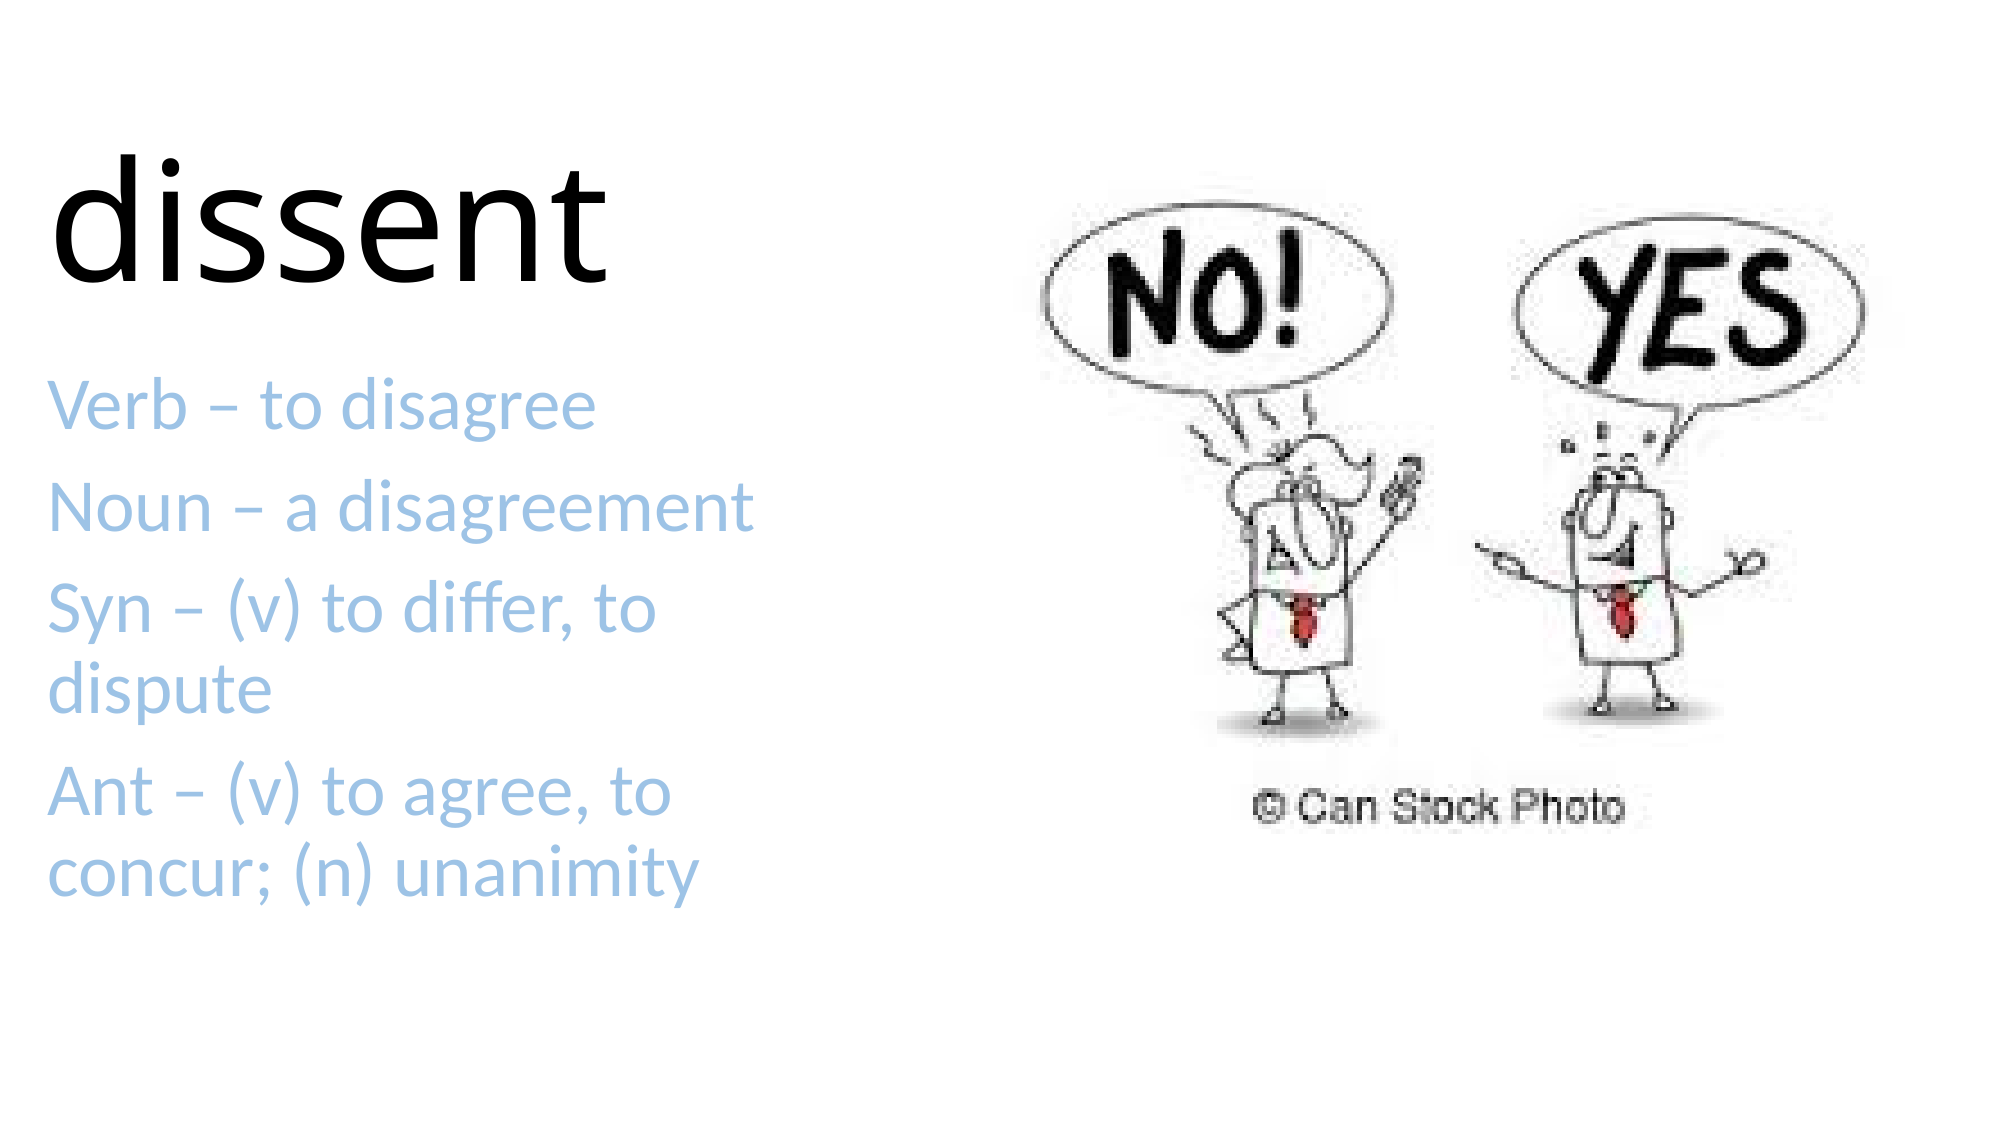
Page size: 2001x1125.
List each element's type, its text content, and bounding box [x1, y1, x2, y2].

list Verb – to disagree Noun – a disagreement Syn – (v) to differ, to dispute Ant – (v) to agree, to concur; (n) unanimity [32, 356, 903, 1003]
title dissent [32, 99, 1055, 325]
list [964, 131, 1924, 834]
